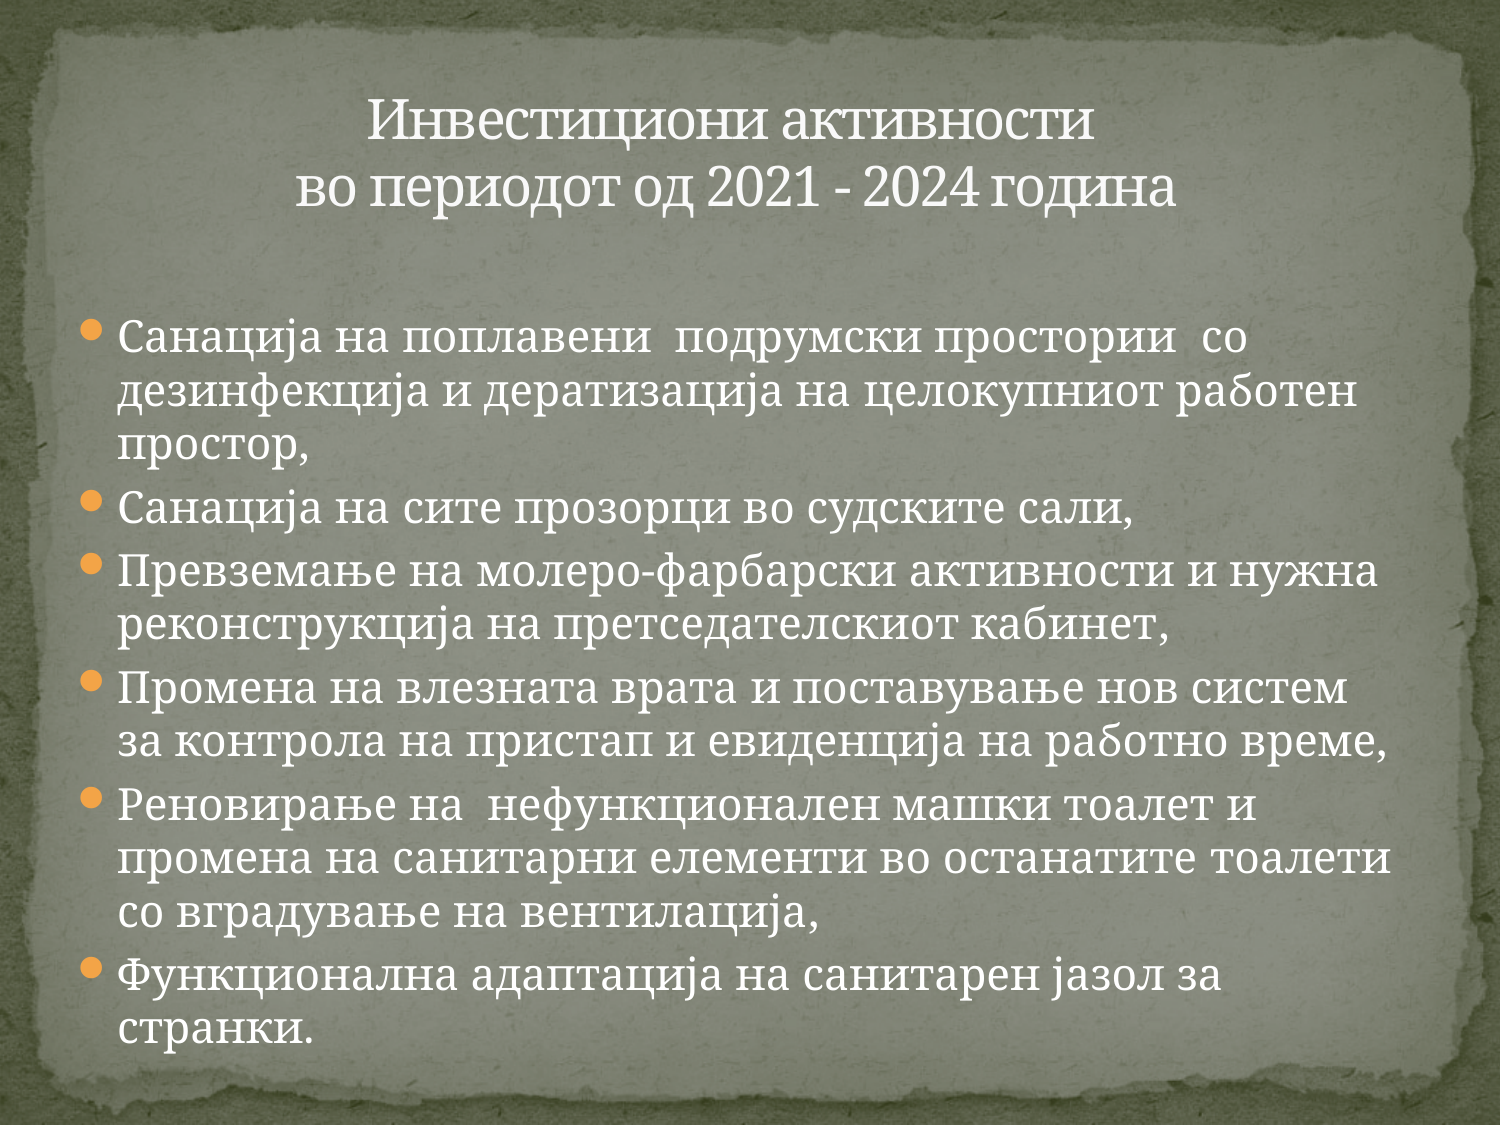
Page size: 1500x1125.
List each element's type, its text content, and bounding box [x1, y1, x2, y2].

title Инвестициони активности во периодот од 2021 - 2024 година [62, 74, 1413, 225]
list Санација на поплавени подрумски простории со дезинфекција и дератизација на целокупниот работен простор, Санација на сите прозорци во судските сали, Превземање на молеро-фарбарски активности и нужна реконструкција на претседателскиот кабинет, Промена на влезната врата и поставување нов систем за контрола на пристап и евиденција на работно време, Реновирање на нефункционален машки тоалет и промена на санитарни елементи во останатите тоалети со вградување на вентилација, Функционална адаптација на санитарен јазол за странки. [62, 237, 1413, 1075]
